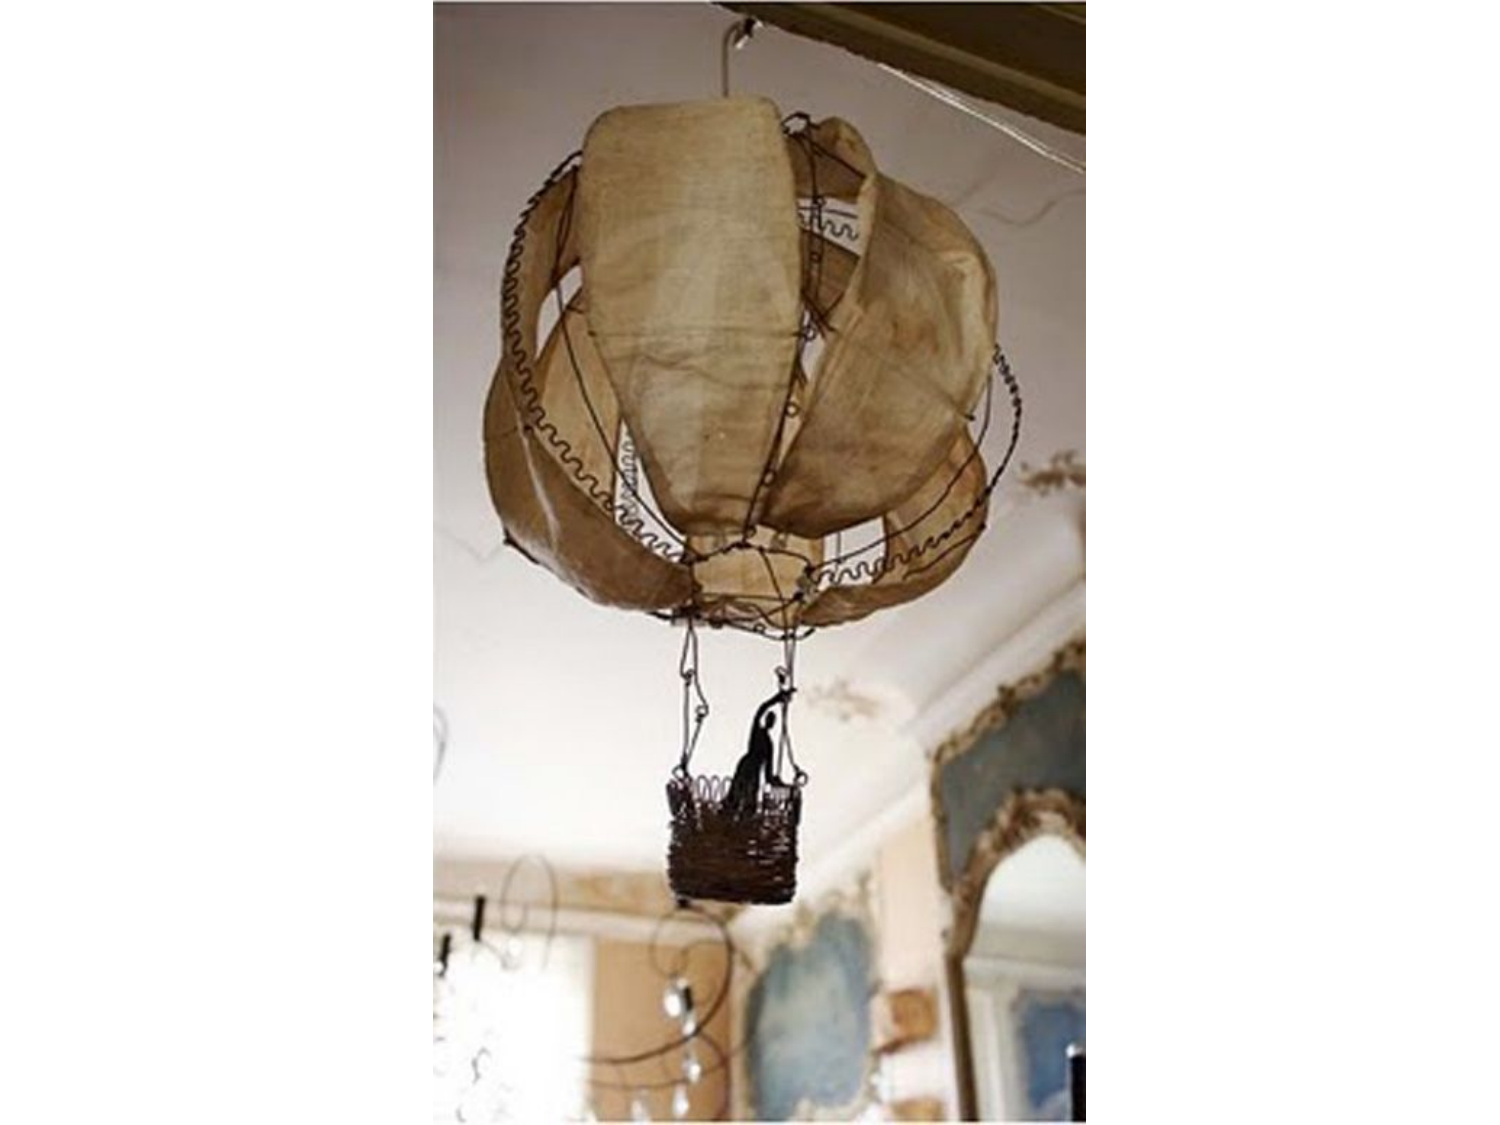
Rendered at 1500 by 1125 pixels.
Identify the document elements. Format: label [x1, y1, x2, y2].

picture [433, 0, 1087, 1125]
